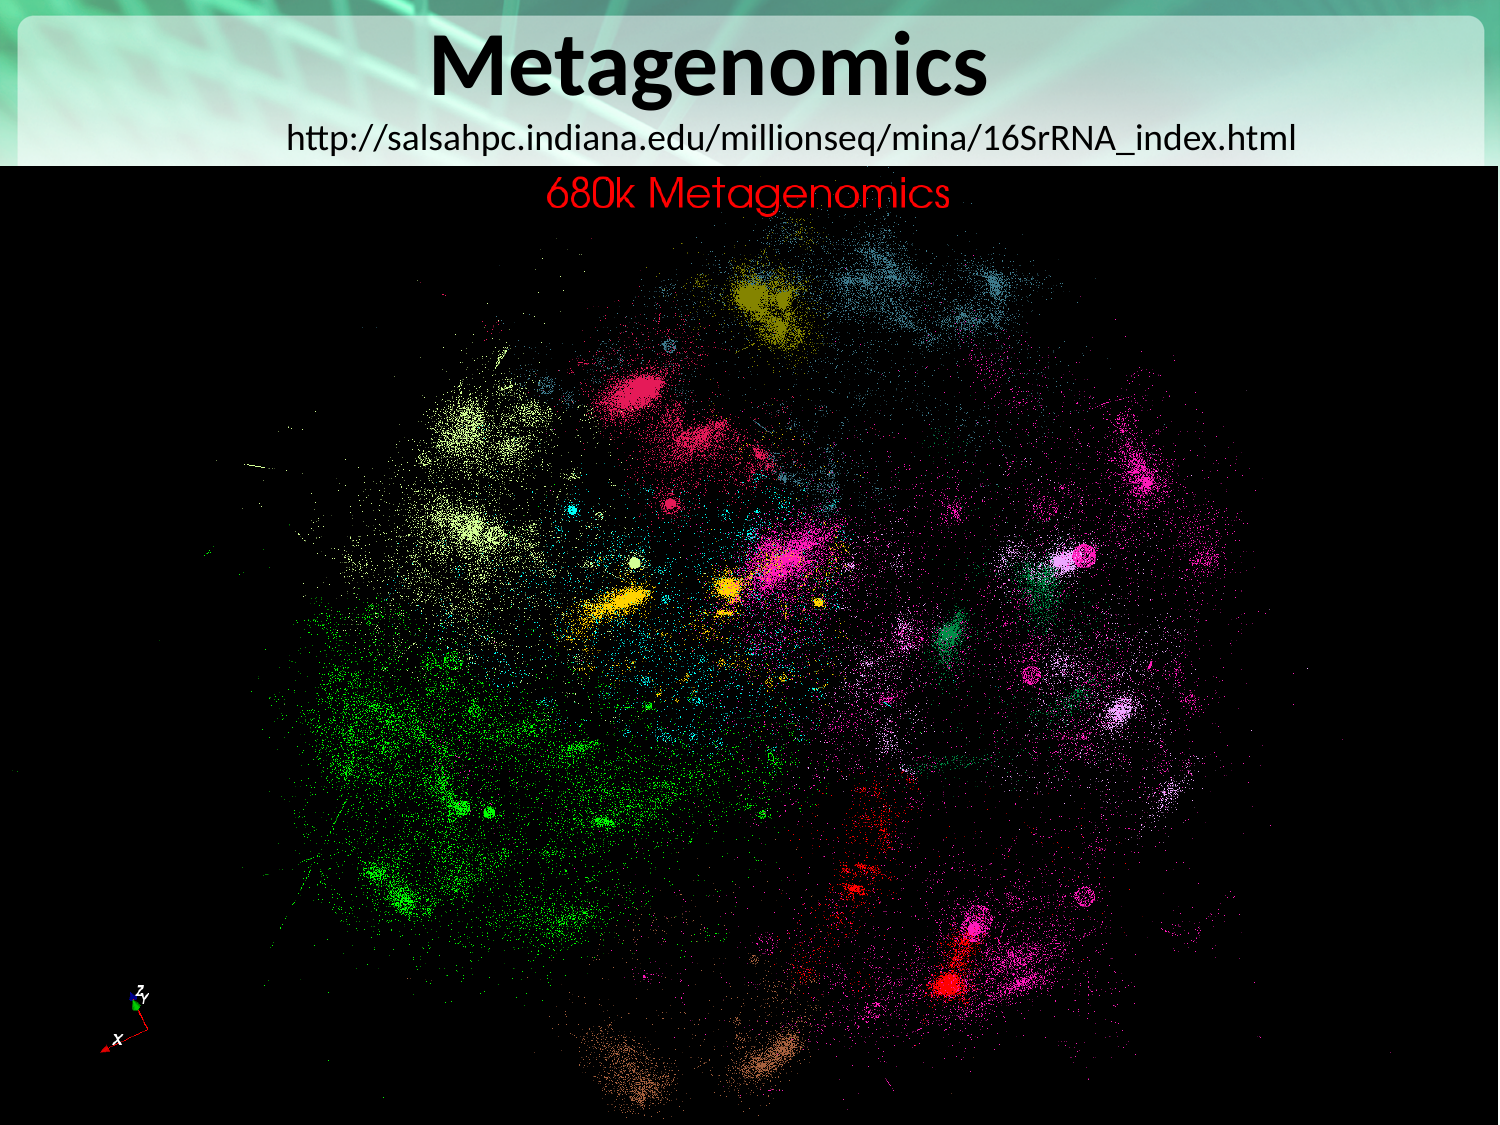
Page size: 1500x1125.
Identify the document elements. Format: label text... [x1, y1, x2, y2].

picture [0, 0, 1500, 1125]
title Metagenomics [365, 1, 1054, 105]
text_box http://salsahpc.indiana.edu/millionseq/mina/16SrRNA_index.html [271, 105, 1342, 164]
